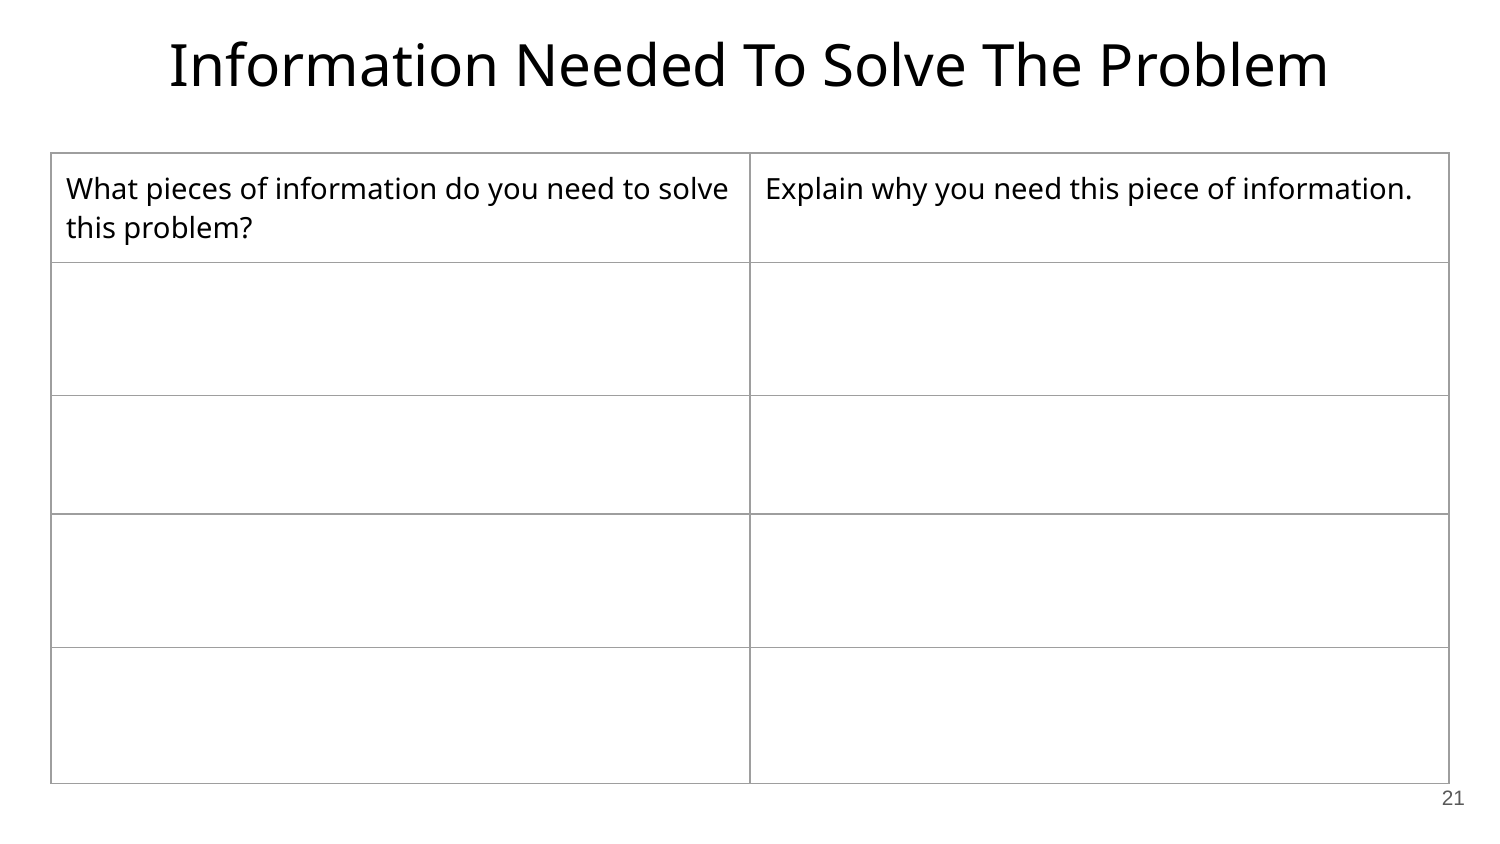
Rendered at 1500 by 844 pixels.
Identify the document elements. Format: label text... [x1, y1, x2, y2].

slide_number ‹#› [1389, 764, 1480, 830]
table_header Explain why you need this piece of information. [751, 154, 1448, 262]
table_cell [52, 263, 749, 395]
table_header What pieces of information do you need to solve this problem? [52, 154, 749, 262]
table_cell [52, 648, 749, 783]
title Information Needed To Solve The Problem [51, 12, 1449, 107]
table_cell [751, 263, 1448, 395]
table_cell [751, 648, 1448, 783]
table_cell [751, 396, 1448, 513]
text_box [39, 116, 705, 211]
table_cell [751, 515, 1448, 647]
table_cell [52, 515, 749, 647]
table_cell [52, 396, 749, 513]
